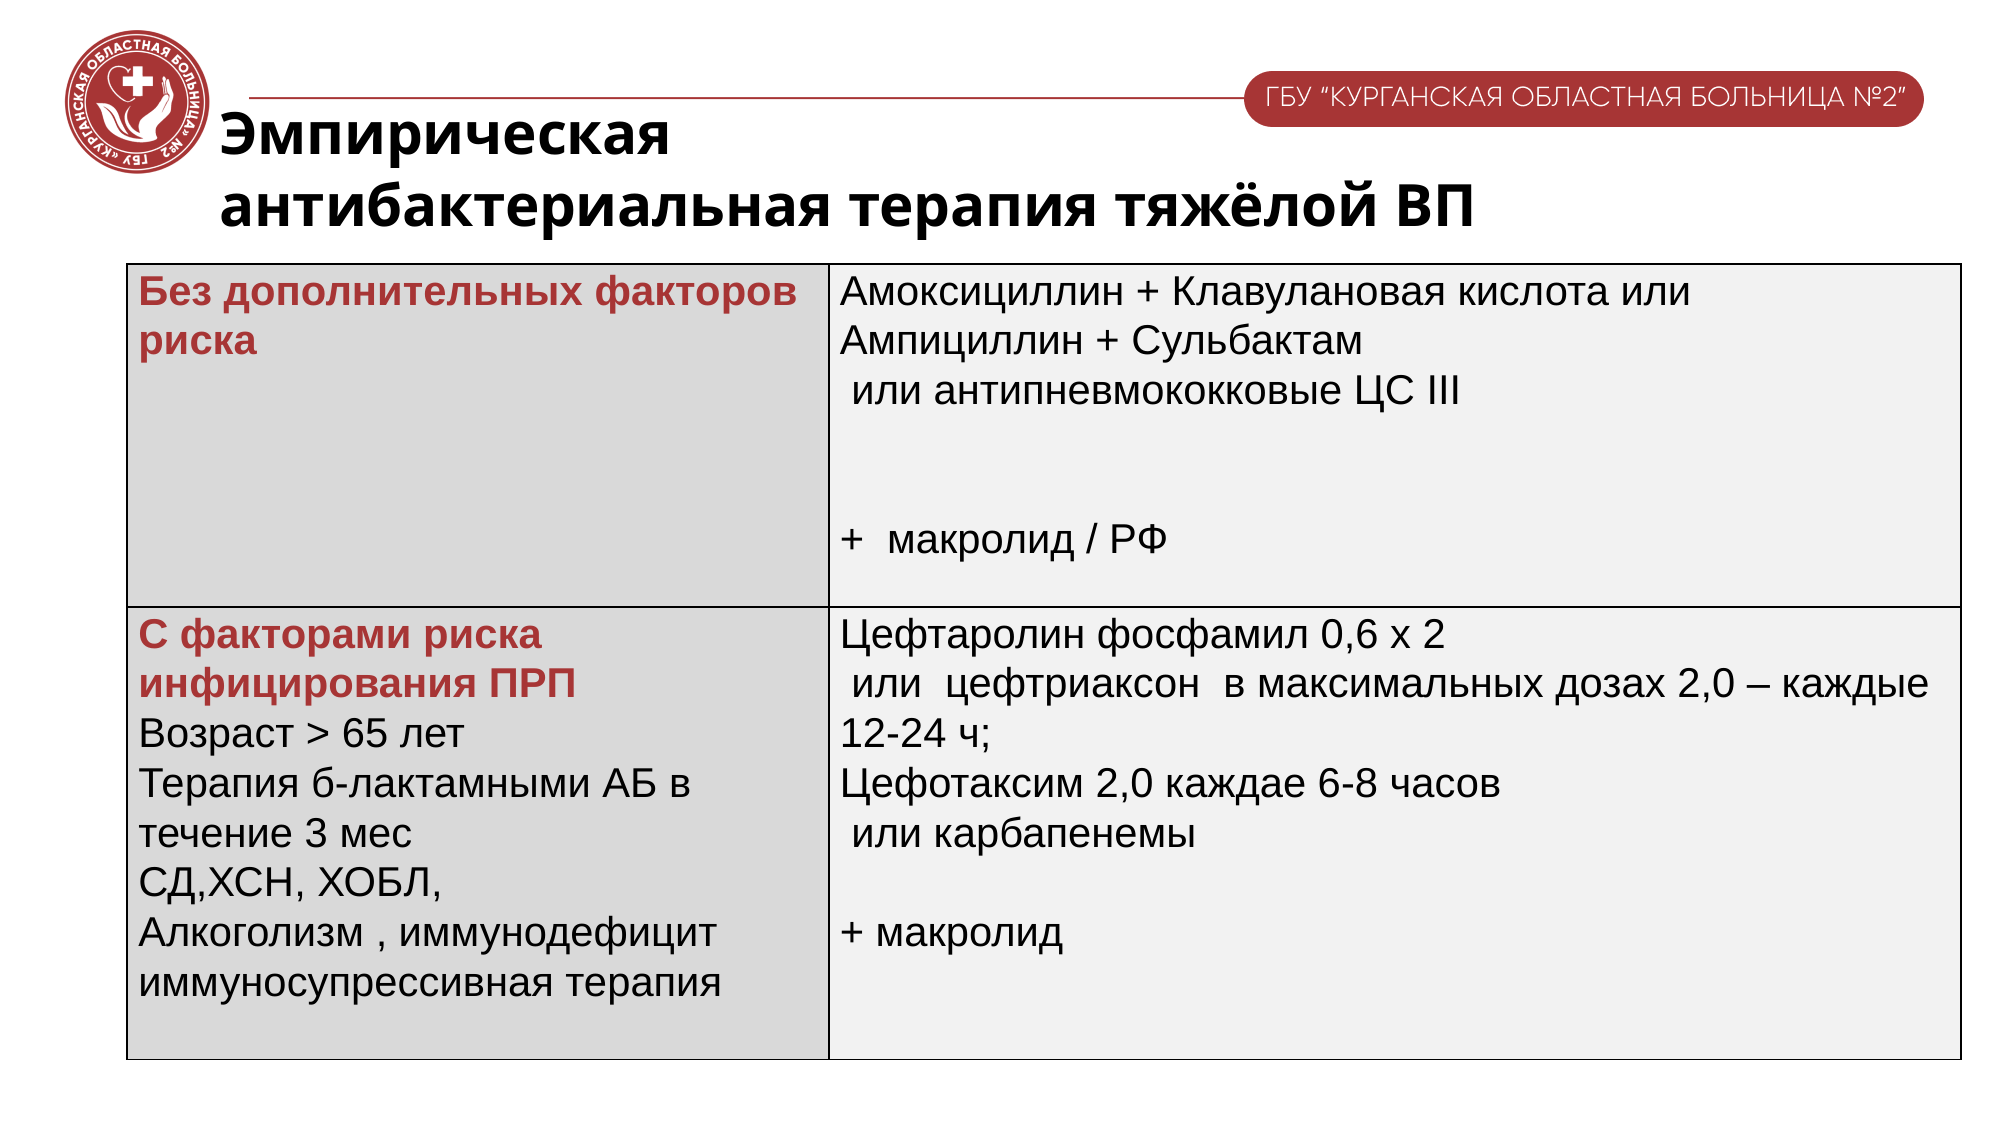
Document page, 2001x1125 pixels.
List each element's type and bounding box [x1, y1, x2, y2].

list [0, 0, 1998, 1125]
